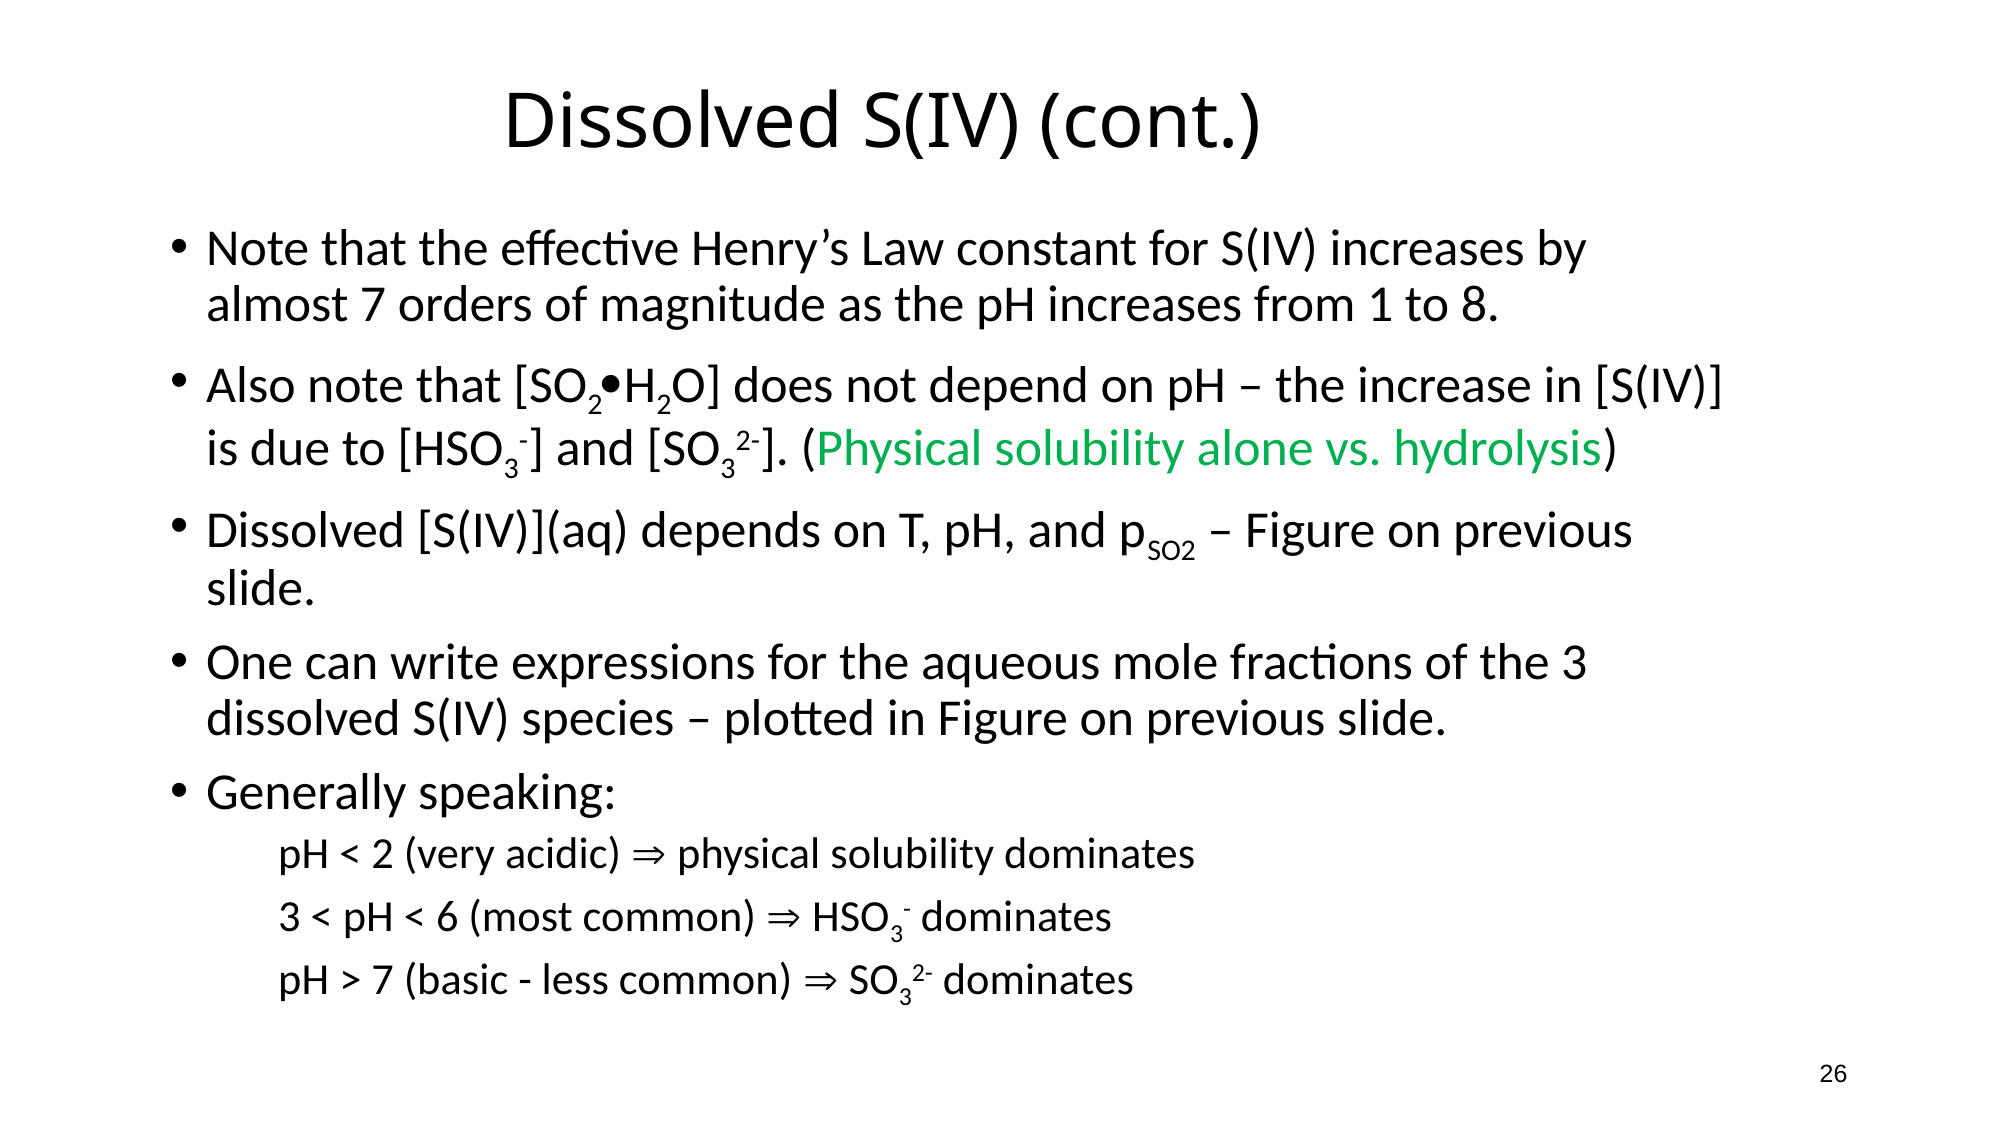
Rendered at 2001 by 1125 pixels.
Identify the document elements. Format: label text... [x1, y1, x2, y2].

list Note that the effective Henry’s Law constant for S(IV) increases by almost 7 orders of magnitude as the pH increases from 1 to 8. Also note that [SO2H2O] does not depend on pH – the increase in [S(IV)] is due to [HSO3-] and [SO32-]. (Physical solubility alone vs. hydrolysis) Dissolved [S(IV)](aq) depends on T, pH, and pSO2 – Figure on previous slide. One can write expressions for the aqueous mole fractions of the 3 dissolved S(IV) species – plotted in Figure on previous slide. Generally speaking: pH < 2 (very acidic)  physical solubility dominates 3 < pH < 6 (most common)  HSO3- dominates pH > 7 (basic - less common)  SO32- dominates [154, 213, 1748, 1025]
title Dissolved S(IV) (cont.) [487, 73, 1500, 172]
slide_number 26 [1412, 1042, 1863, 1103]
